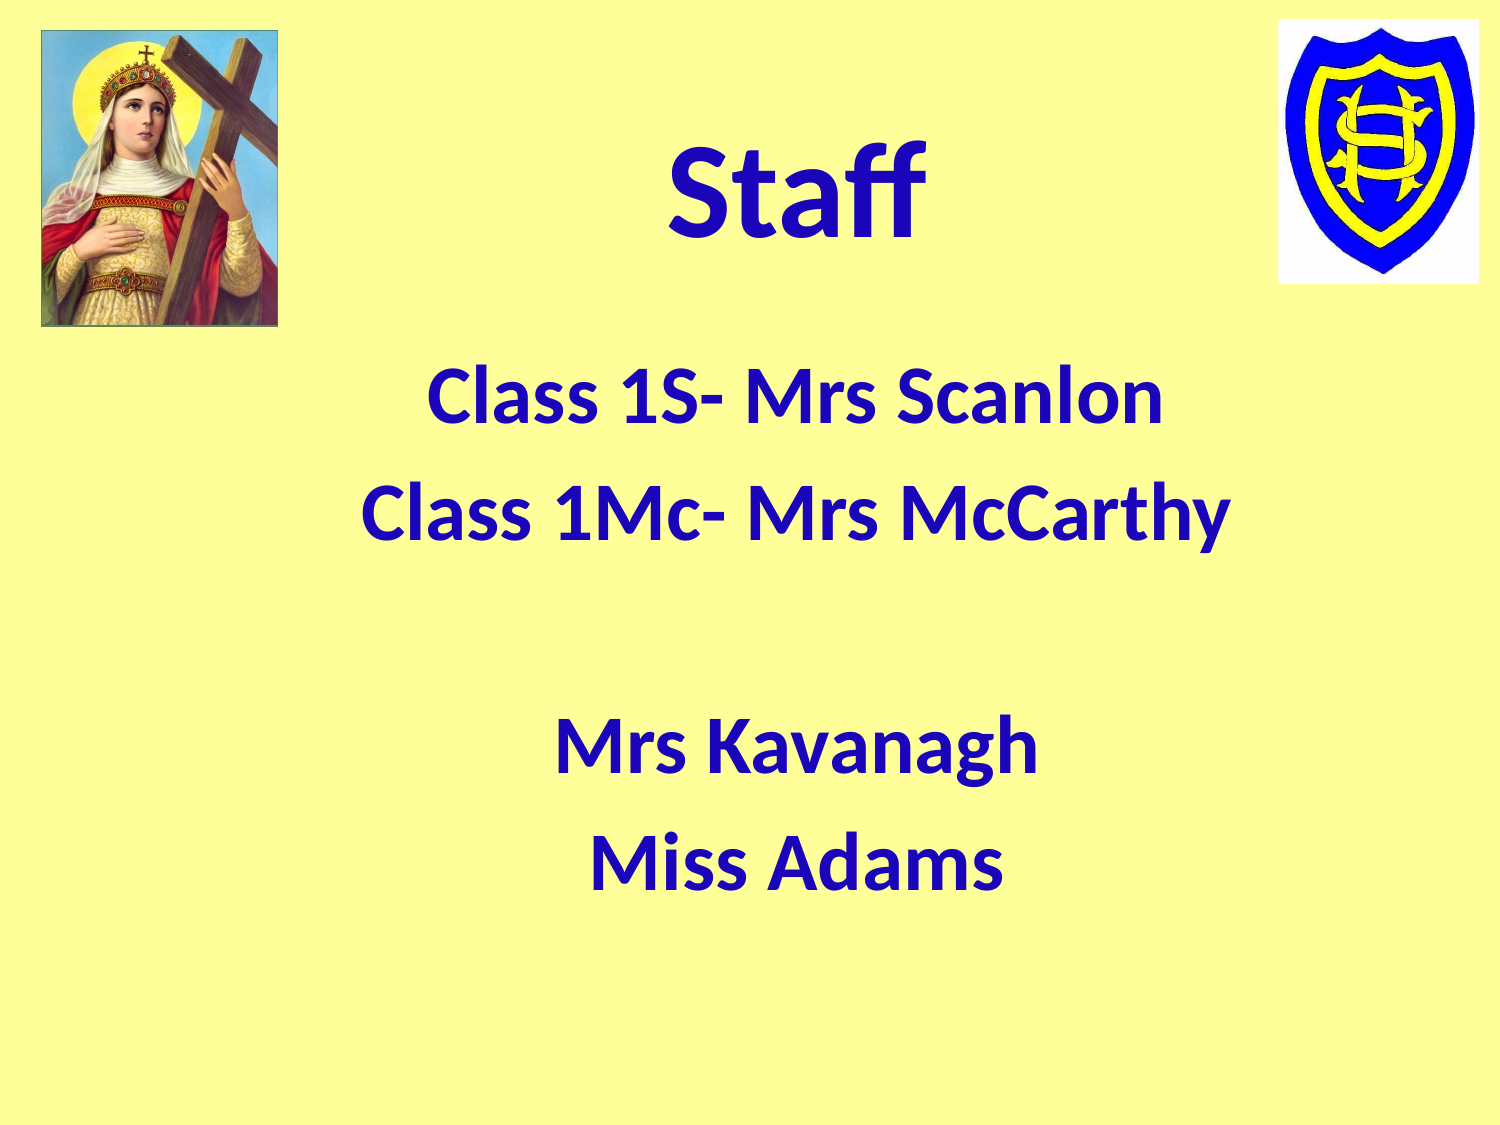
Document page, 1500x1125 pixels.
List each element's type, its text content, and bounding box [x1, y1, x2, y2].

subtitle Class 1S- Mrs Scanlon Class 1Mc- Mrs McCarthy Mrs Kavanagh Miss Adams [66, 333, 1500, 1066]
title Staff [283, 61, 1435, 303]
picture [1278, 18, 1480, 285]
picture [40, 30, 278, 327]
